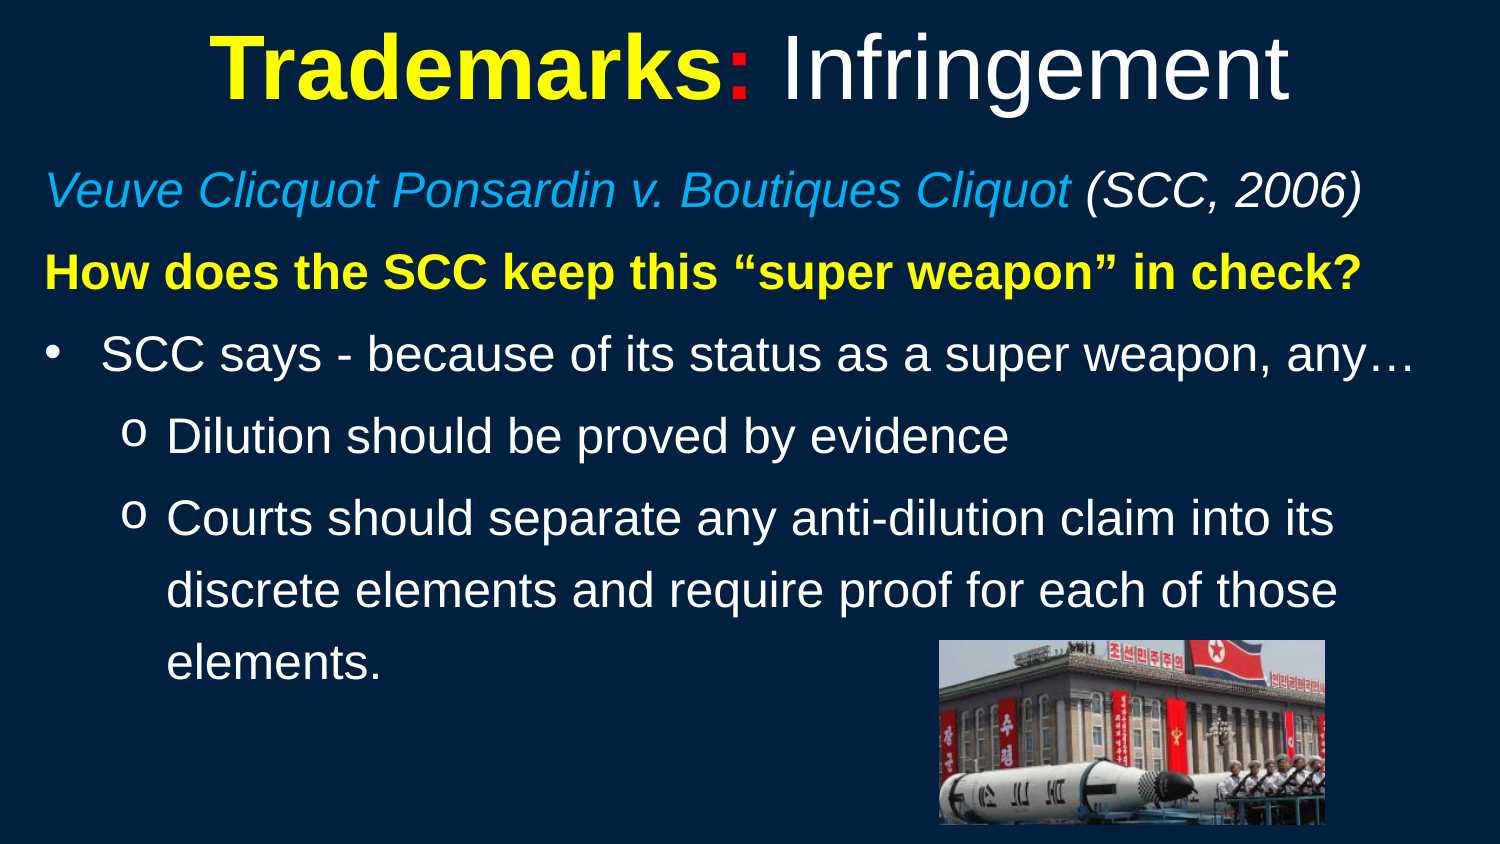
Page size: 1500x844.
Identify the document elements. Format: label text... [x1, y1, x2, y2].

picture [938, 639, 1325, 825]
title Trademarks: Infringement [148, 0, 1352, 138]
list Veuve Clicquot Ponsardin v. Boutiques Cliquot (SCC, 2006) How does the SCC keep this “super weapon” in check? SCC says - because of its status as a super weapon, any… Dilution should be proved by evidence Courts should separate any anti-dilution claim into its discrete elements and require proof for each of those elements. [29, 138, 1471, 794]
